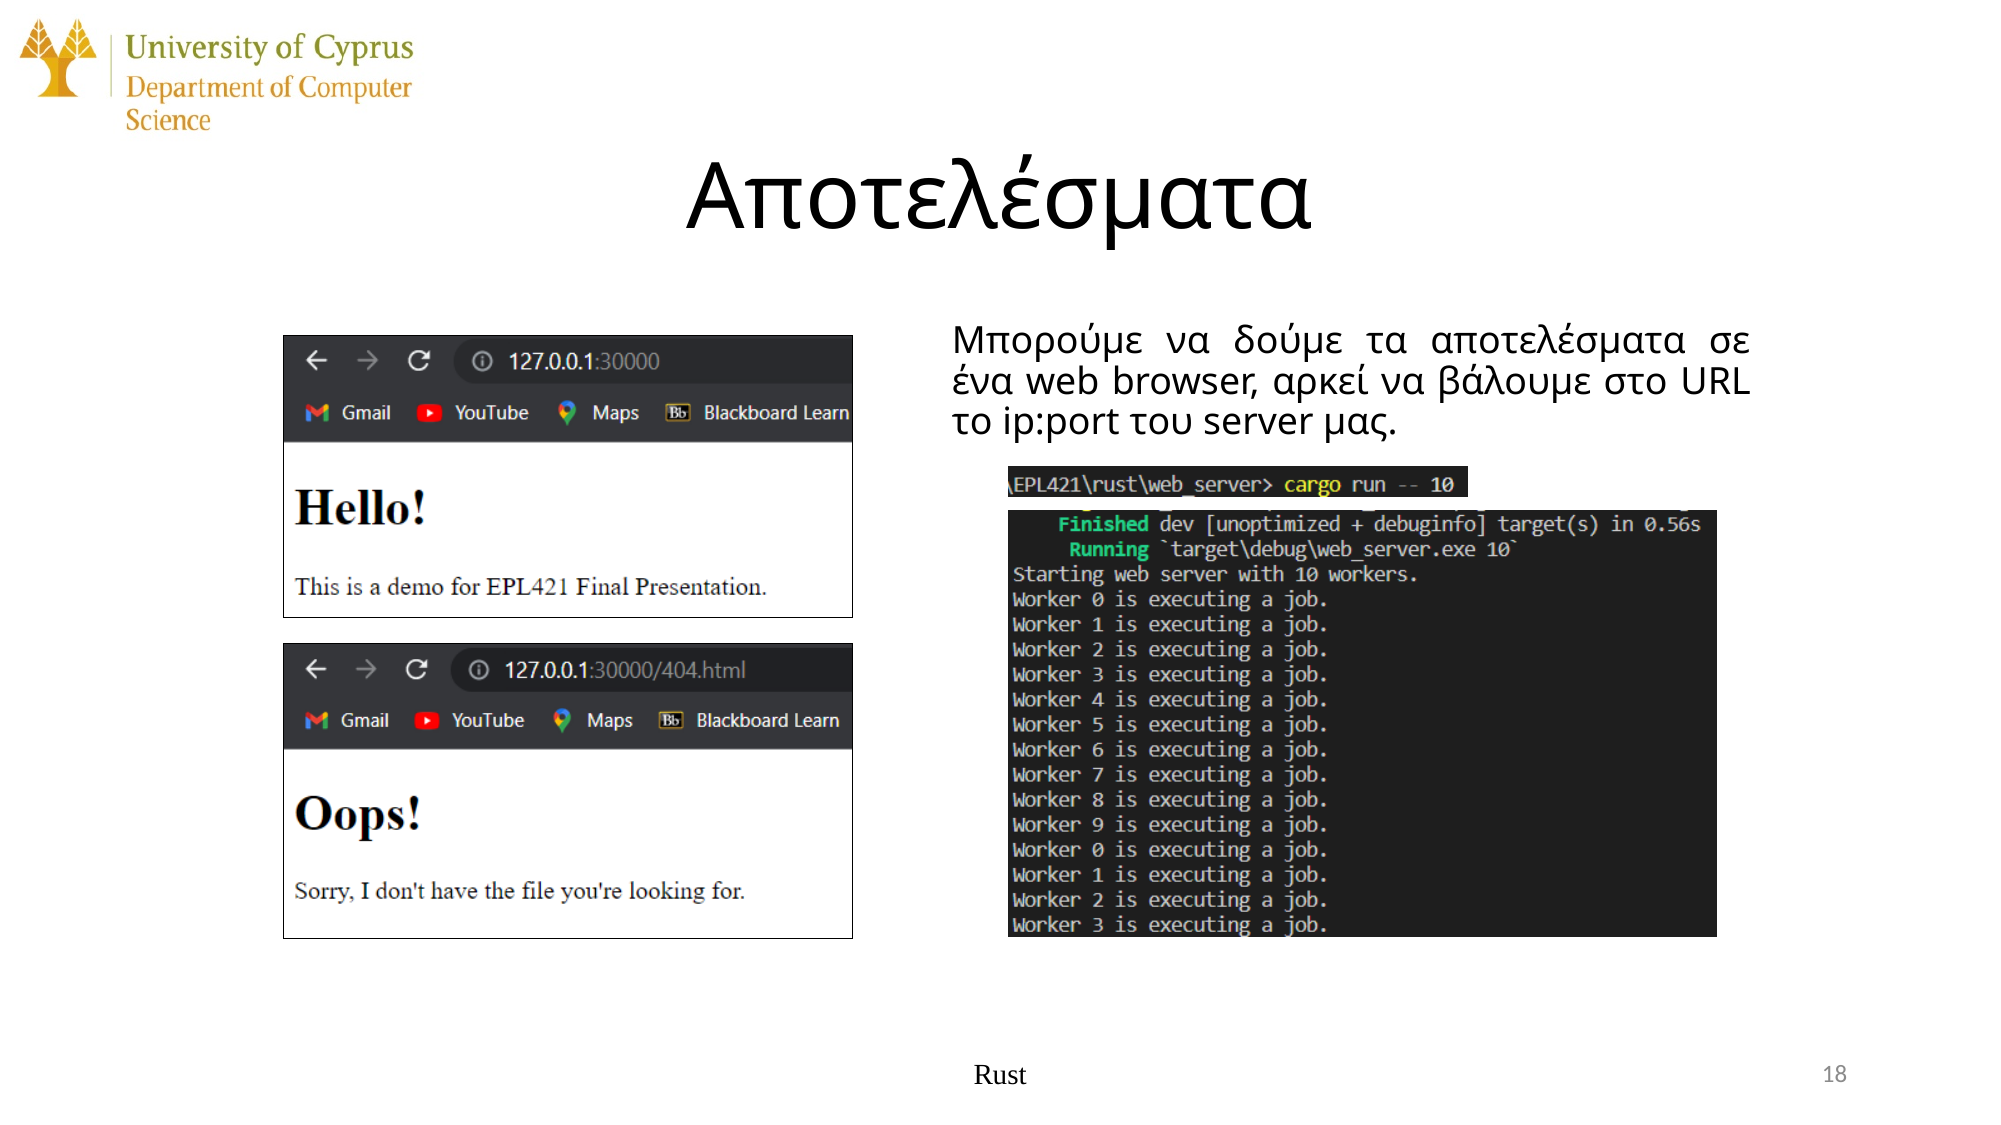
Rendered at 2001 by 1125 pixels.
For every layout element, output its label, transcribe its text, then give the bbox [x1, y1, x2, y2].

text_box Μπορούμε να δούμε τα αποτελέσματα σε ένα web browser, αρκεί να βάλουμε στο URL το ip:port του server μας. [936, 313, 1766, 1028]
picture [1008, 510, 1717, 937]
slide_number 18 [1412, 1042, 1863, 1103]
footer Rust [662, 1042, 1338, 1103]
picture [1008, 466, 1468, 497]
picture [283, 335, 853, 618]
title Αποτελέσματα [137, 90, 1863, 308]
picture [283, 643, 853, 939]
picture [0, 0, 439, 169]
